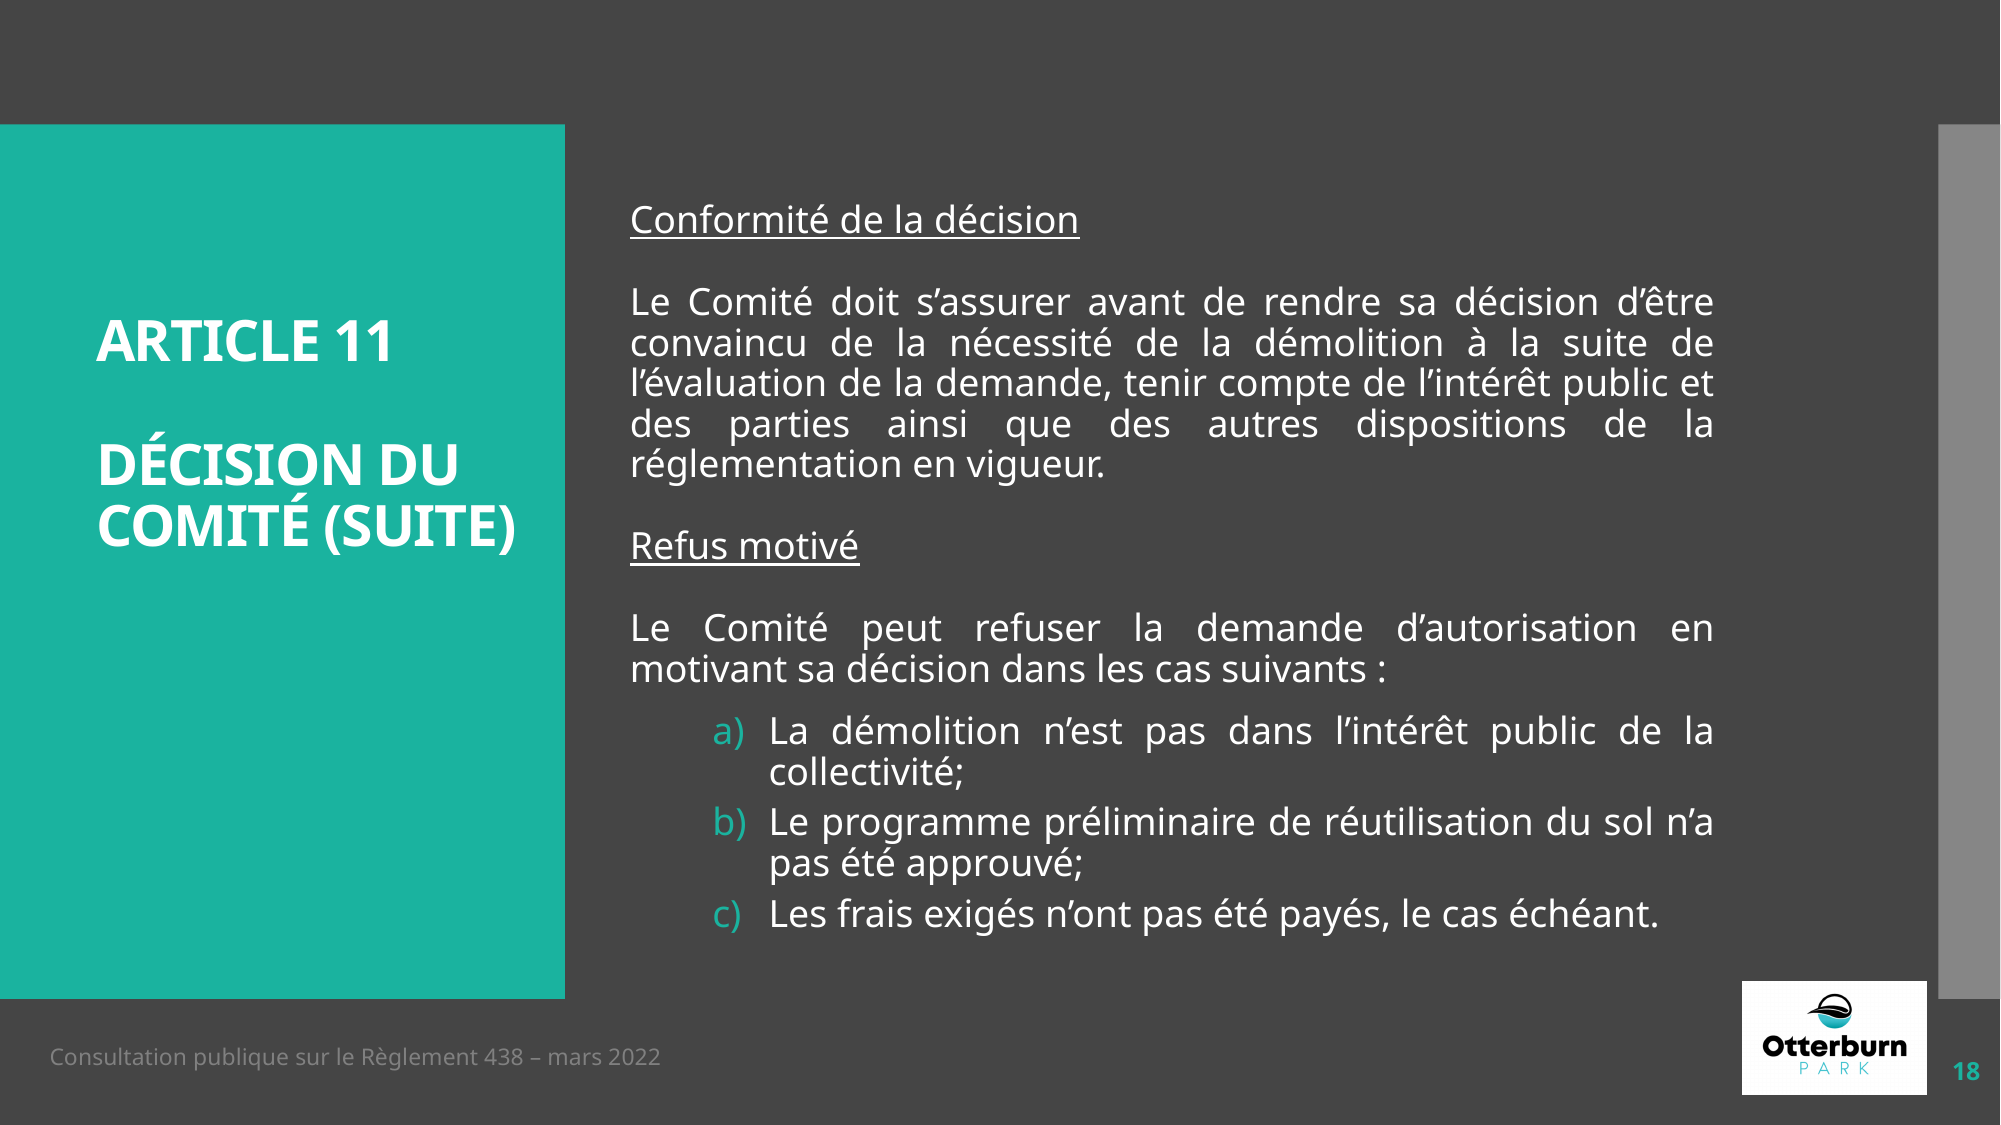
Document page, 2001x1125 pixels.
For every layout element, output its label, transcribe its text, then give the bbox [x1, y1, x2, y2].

slide_number 18 [1744, 1042, 1996, 1103]
title Article 11 Décision du comité (suite) [81, 276, 537, 849]
picture [1742, 981, 1927, 1095]
list Conformité de la décision Le Comité doit s’assurer avant de rendre sa décision d’être convaincu de la nécessité de la démolition à la suite de l’évaluation de la demande, tenir compte de l’intérêt public et des parties ainsi que des autres dispositions de la réglementation en vigueur. Refus motivé Le Comité peut refuser la demande d’autorisation en motivant sa décision dans les cas suivants : La démolition n’est pas dans l’intérêt public de la collectivité; Le programme préliminaire de réutilisation du sol n’a pas été approuvé; Les frais exigés n’ont pas été payés, le cas échéant. [614, 164, 1731, 1043]
